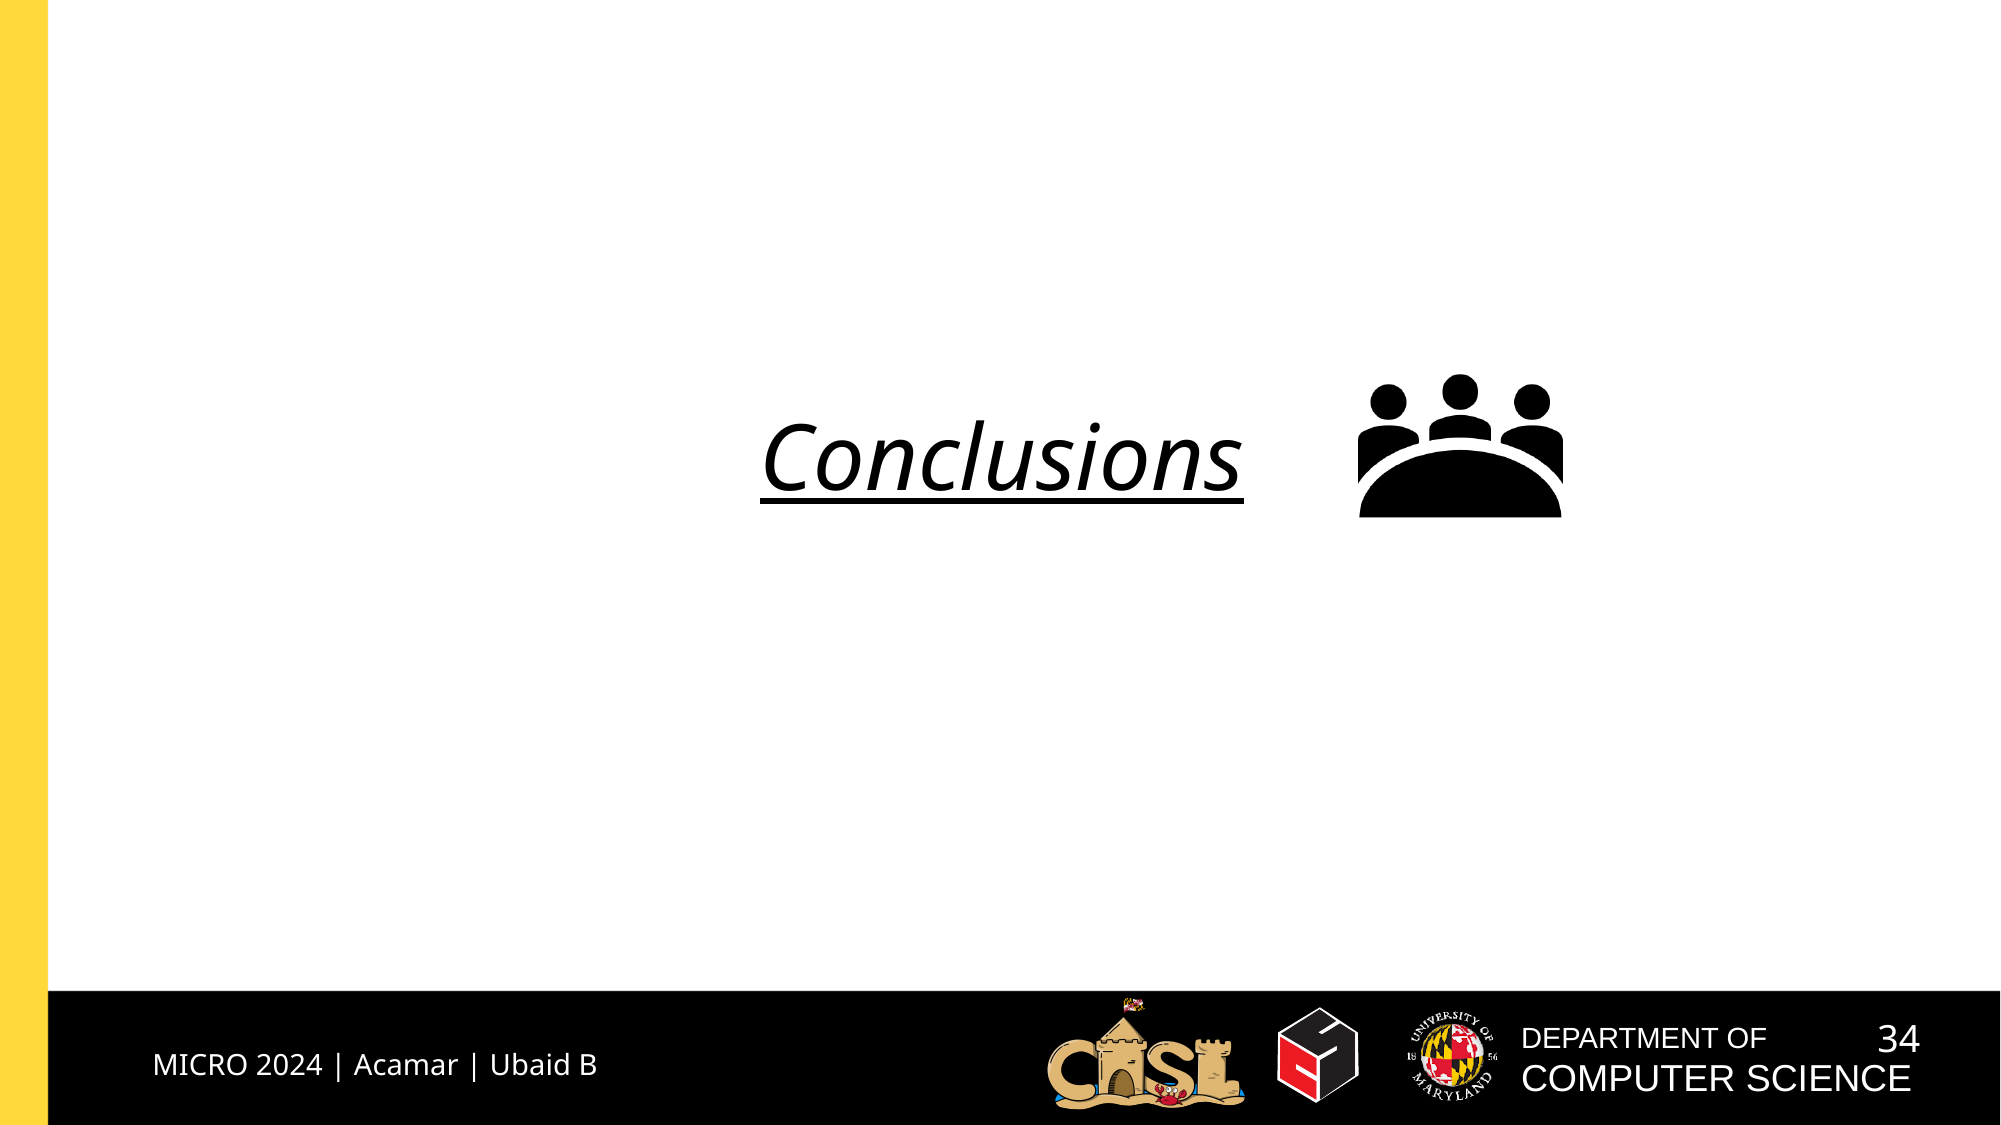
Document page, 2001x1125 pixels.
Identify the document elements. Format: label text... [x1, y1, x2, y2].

footer MICRO 2024 | Acamar | Ubaid B [137, 1033, 1338, 1094]
picture [0, 0, 2001, 1125]
title Conclusions [737, 381, 1267, 519]
